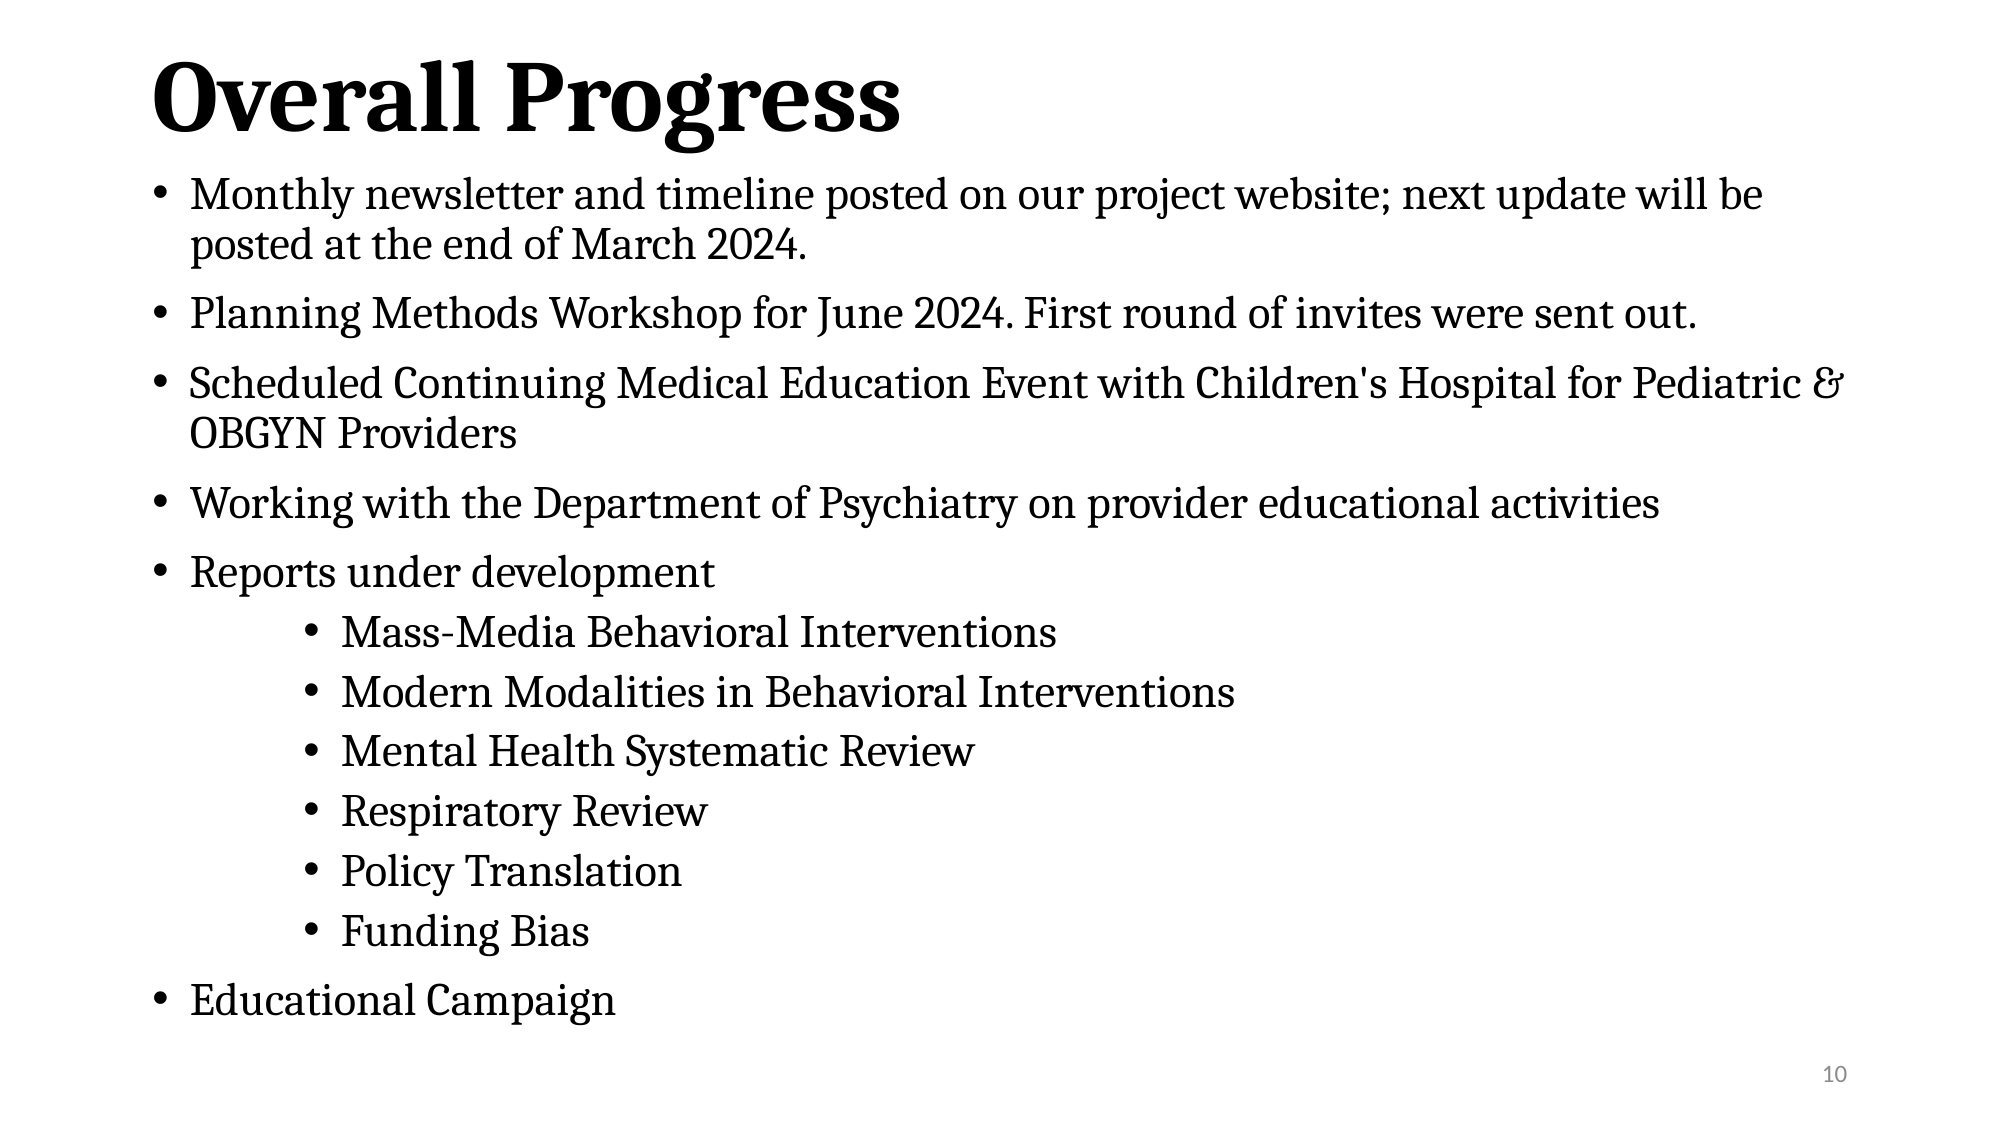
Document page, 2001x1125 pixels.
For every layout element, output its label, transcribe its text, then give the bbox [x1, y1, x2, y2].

title Overall Progress [137, 41, 1863, 155]
list Monthly newsletter and timeline posted on our project website; next update will be posted at the end of March 2024. Planning Methods Workshop for June 2024. First round of invites were sent out. Scheduled Continuing Medical Education Event with Children's Hospital for Pediatric & OBGYN Providers Working with the Department of Psychiatry on provider educational activities Reports under development Mass-Media Behavioral Interventions Modern Modalities in Behavioral Interventions Mental Health Systematic Review Respiratory Review Policy Translation Funding Bias Educational Campaign [137, 161, 1861, 1043]
slide_number 10 [1412, 1042, 1863, 1103]
